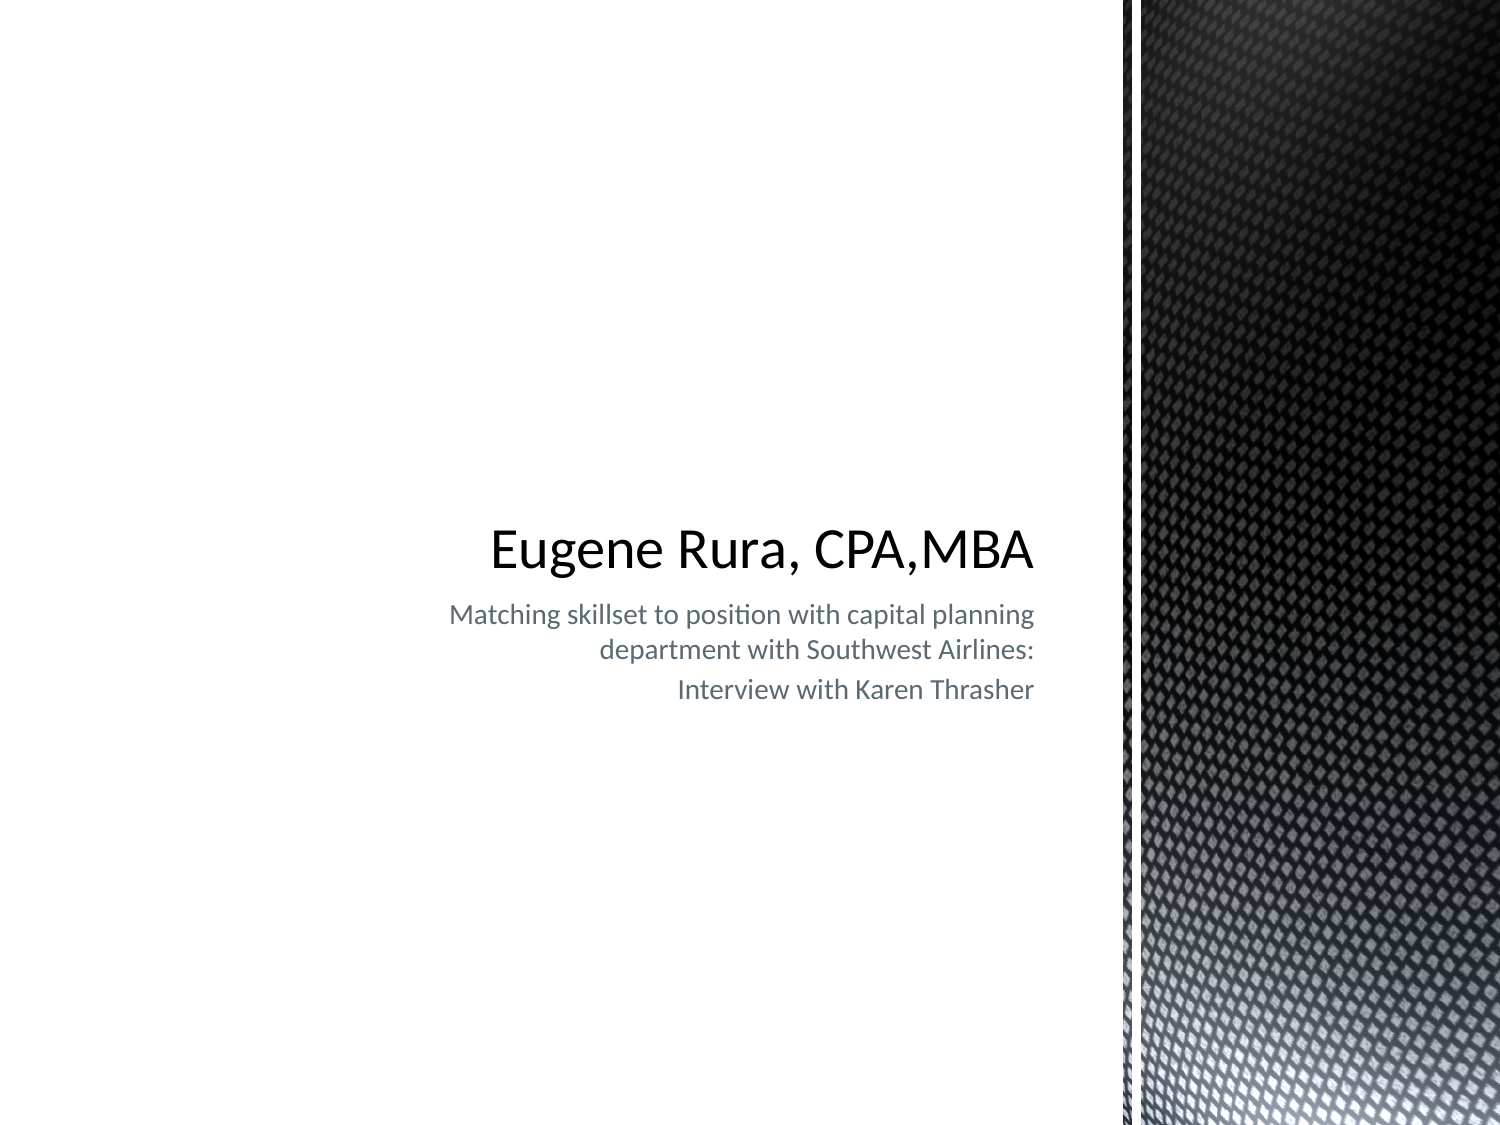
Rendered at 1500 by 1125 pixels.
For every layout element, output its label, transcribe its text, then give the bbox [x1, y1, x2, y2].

subtitle Matching skillset to position with capital planning department with Southwest Airlines: Interview with Karen Thrasher [399, 588, 1050, 938]
picture [1123, 0, 1500, 1125]
title Eugene Rura, CPA,MBA [399, 237, 1050, 588]
